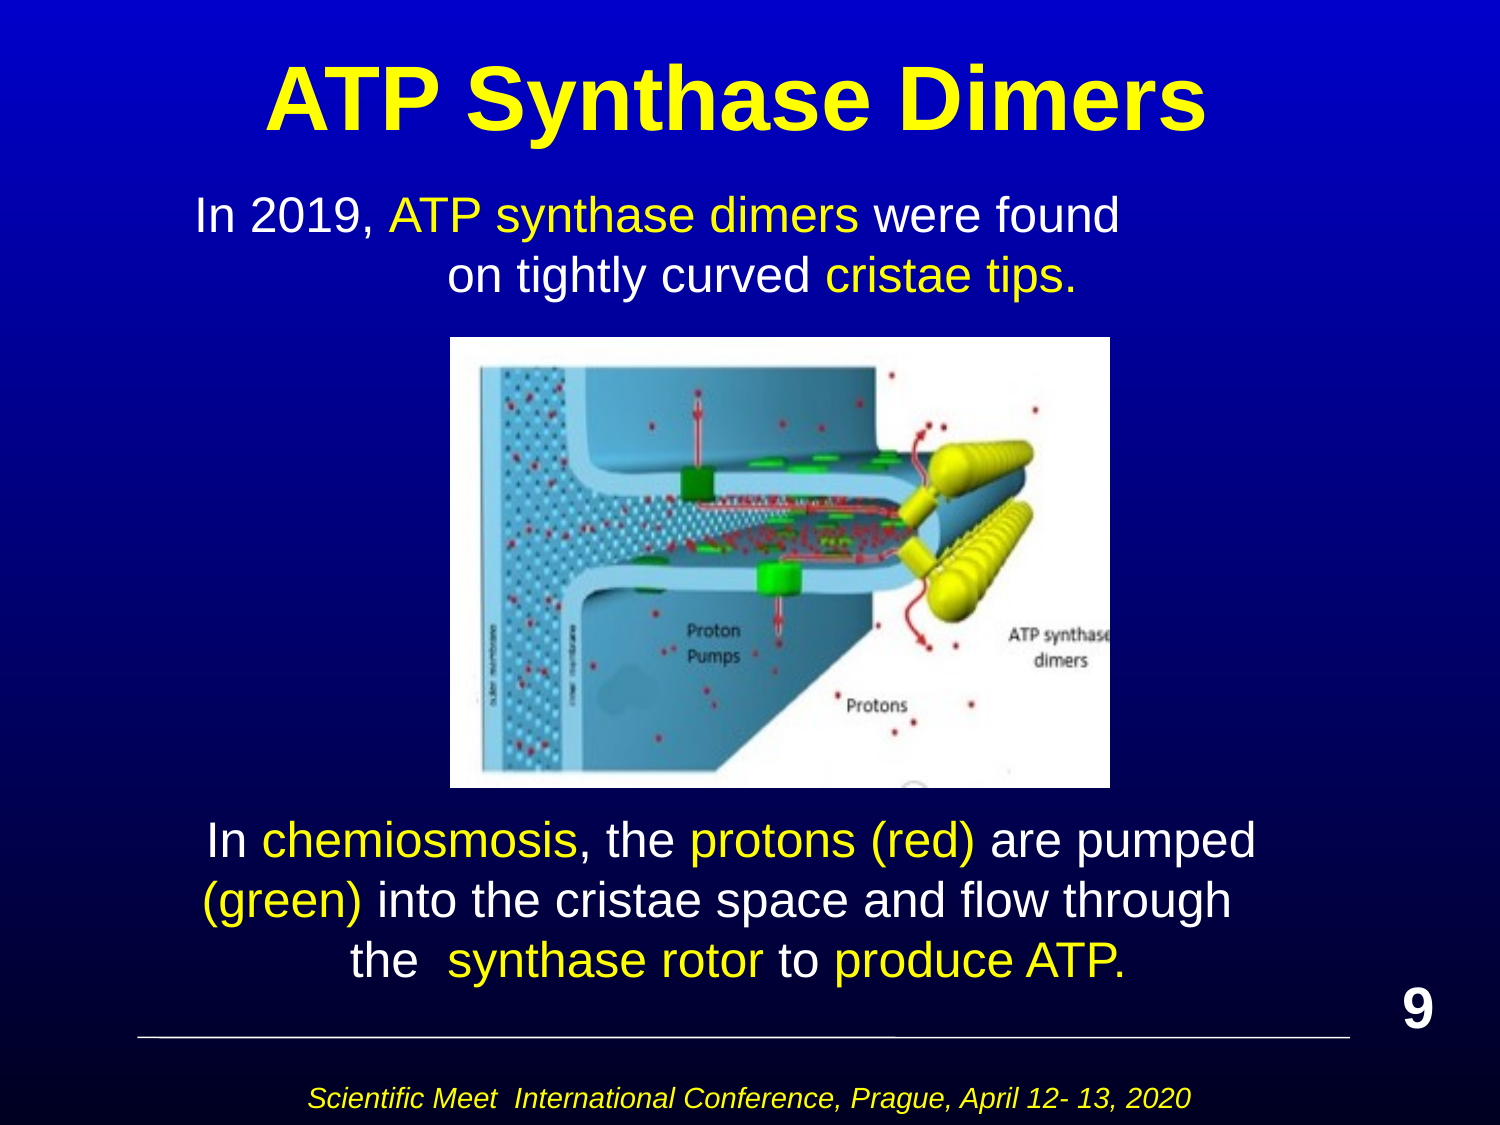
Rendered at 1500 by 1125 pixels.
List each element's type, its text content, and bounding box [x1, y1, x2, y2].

picture [449, 337, 1111, 788]
text_box In 2019, ATP synthase dimers were found on tightly curved cristae tips. [150, 174, 1375, 850]
footer Scientific Meet International Conference, Prague, April 12- 13, 2020 [112, 1071, 1388, 1125]
text_box In chemiosmosis, the protons (red) are pumped (green) into the cristae space and flow through the synthase rotor to produce ATP. [149, 799, 1341, 995]
text_box 9 [1387, 962, 1500, 1048]
title ATP Synthase Dimers [99, 0, 1375, 188]
